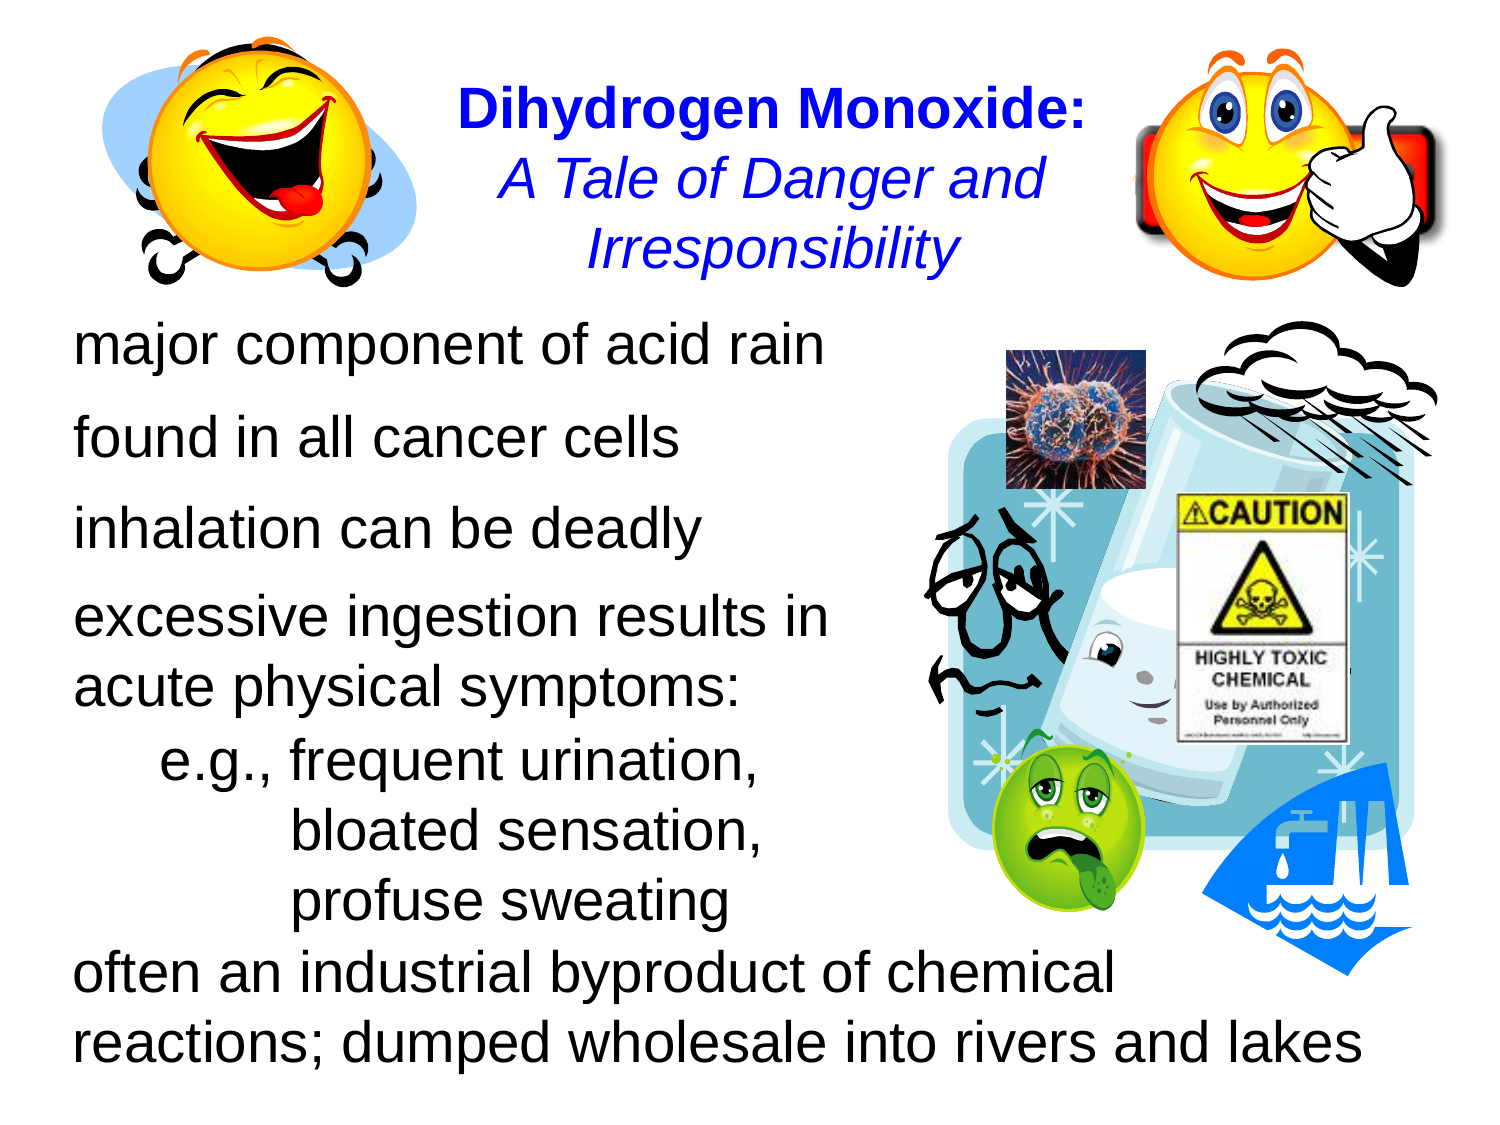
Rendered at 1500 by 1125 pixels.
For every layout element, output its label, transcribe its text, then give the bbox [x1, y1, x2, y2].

text_box inhalation can be deadly [58, 482, 827, 568]
text_box excessive ingestion results in acute physical symptoms: [58, 570, 918, 726]
picture [921, 0, 1460, 977]
text_box major component of acid rain [58, 298, 914, 384]
text_box e.g., frequent urination, bloated sensation, profuse sweating [145, 715, 780, 926]
text_box often an industrial byproduct of chemical reactions; dumped wholesale into rivers and lakes [57, 926, 1466, 1082]
picture [93, 35, 426, 297]
text_box found in all cancer cells [59, 392, 820, 477]
text_box Dihydrogen Monoxide: A Tale of Danger and Irresponsibility [430, 62, 1119, 288]
